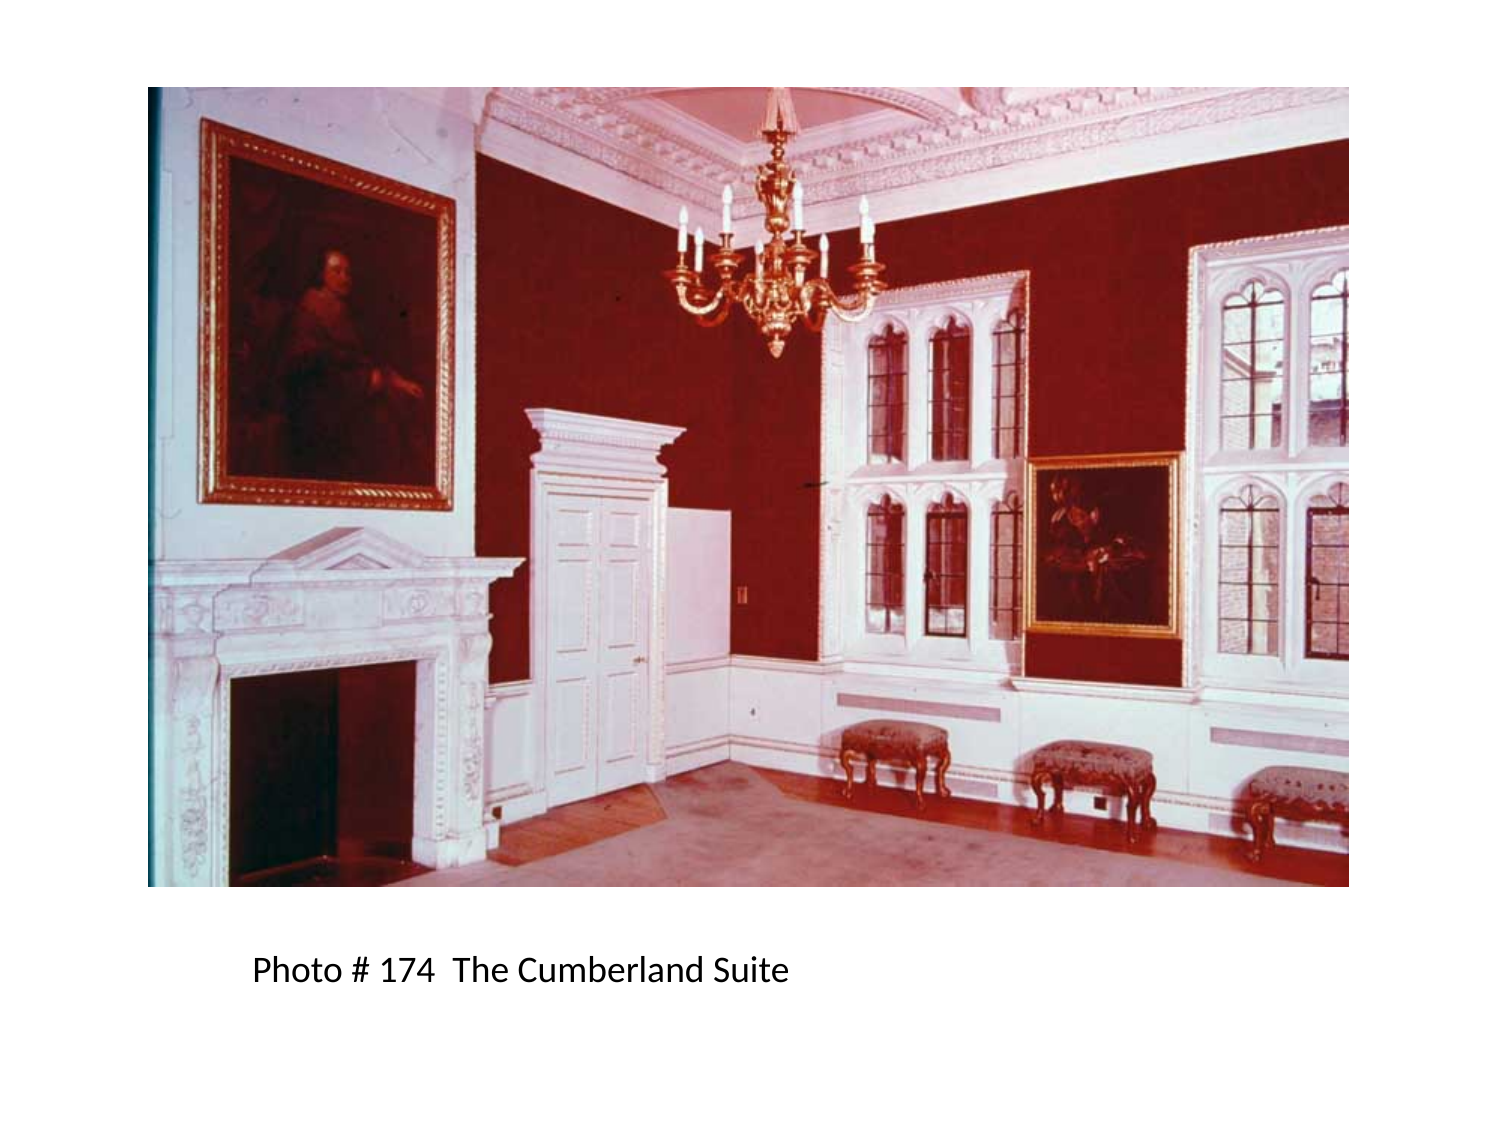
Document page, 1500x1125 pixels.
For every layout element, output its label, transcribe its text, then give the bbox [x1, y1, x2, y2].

text_box Photo # 174 The Cumberland Suite [237, 937, 1349, 998]
picture [148, 87, 1349, 888]
picture [148, 87, 155, 258]
